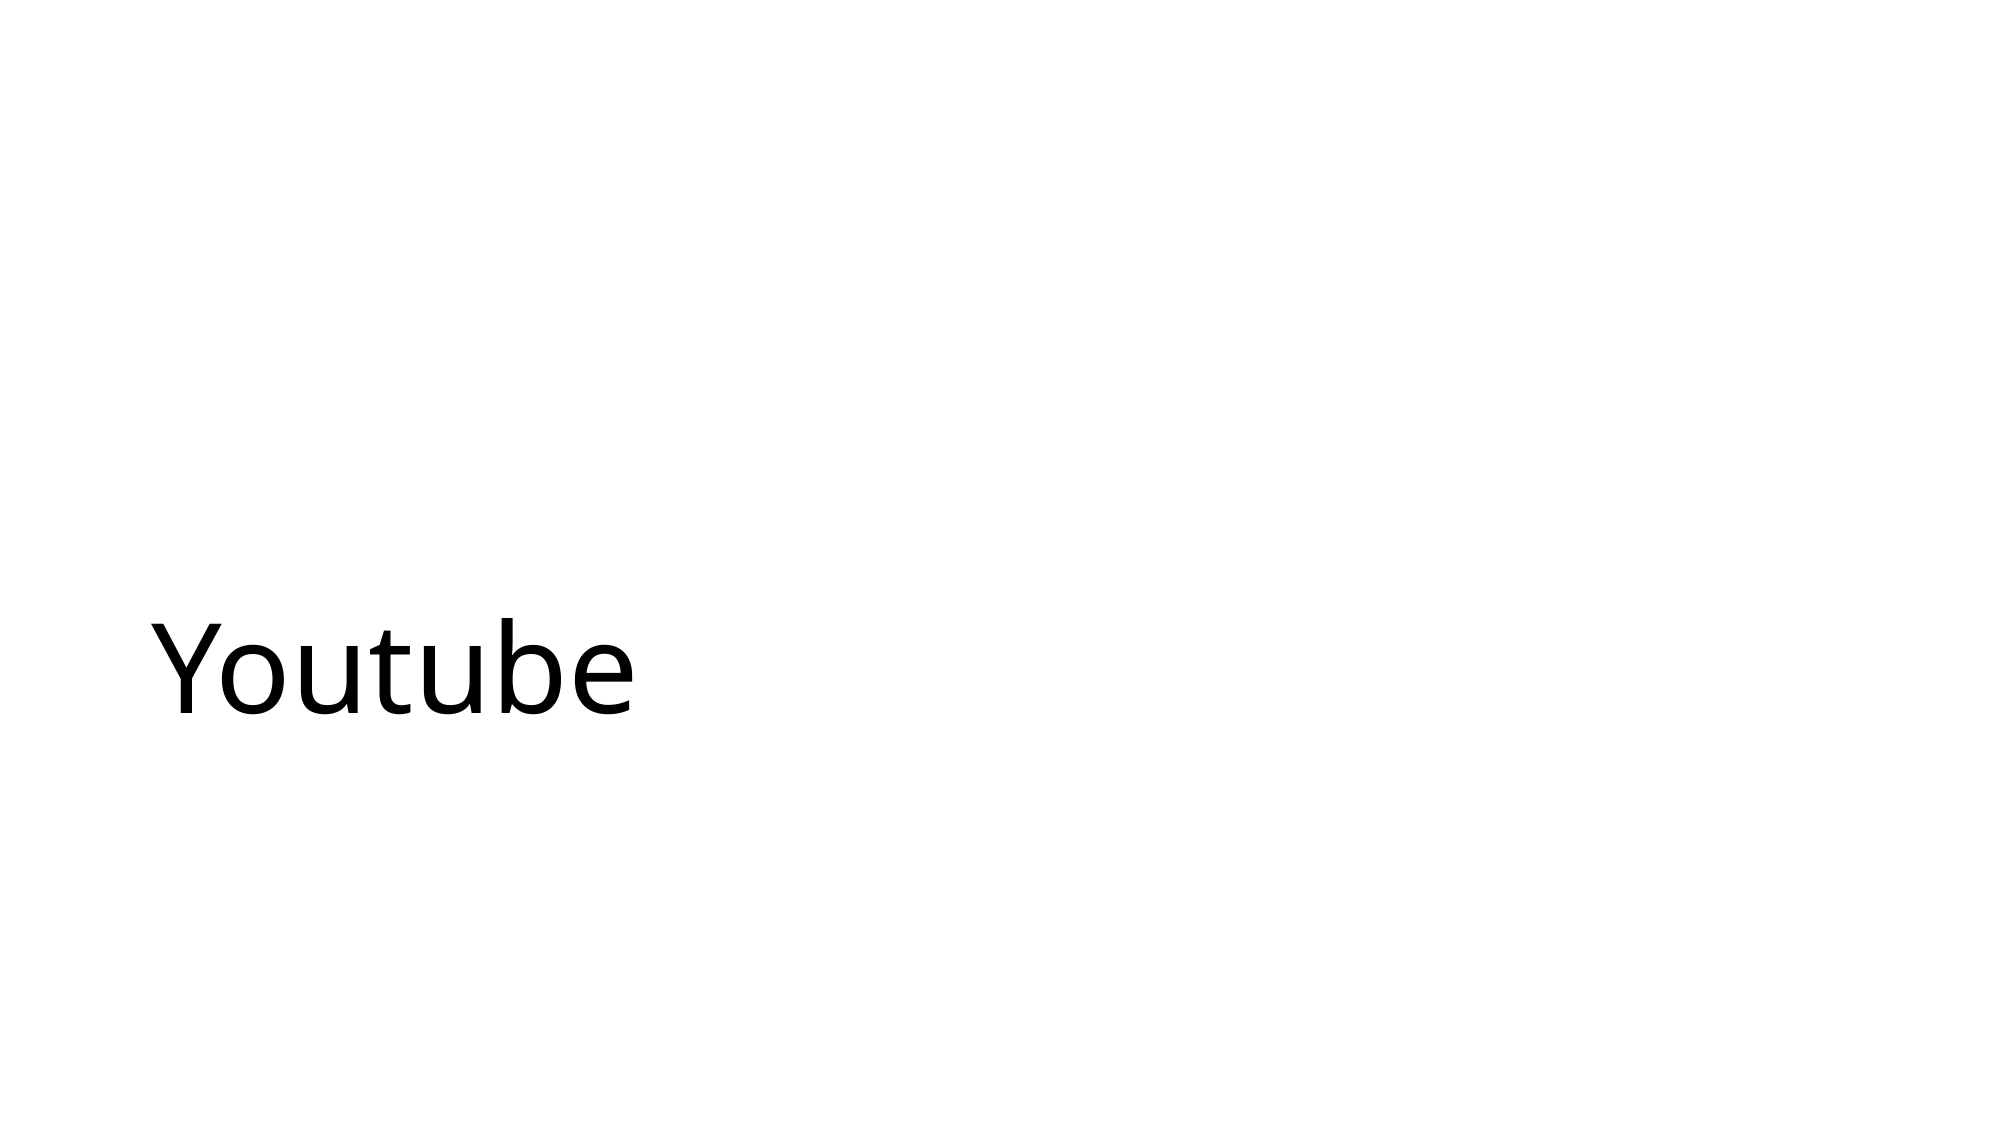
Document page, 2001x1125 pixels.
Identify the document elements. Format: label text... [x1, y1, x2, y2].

title Youtube [136, 280, 1862, 749]
